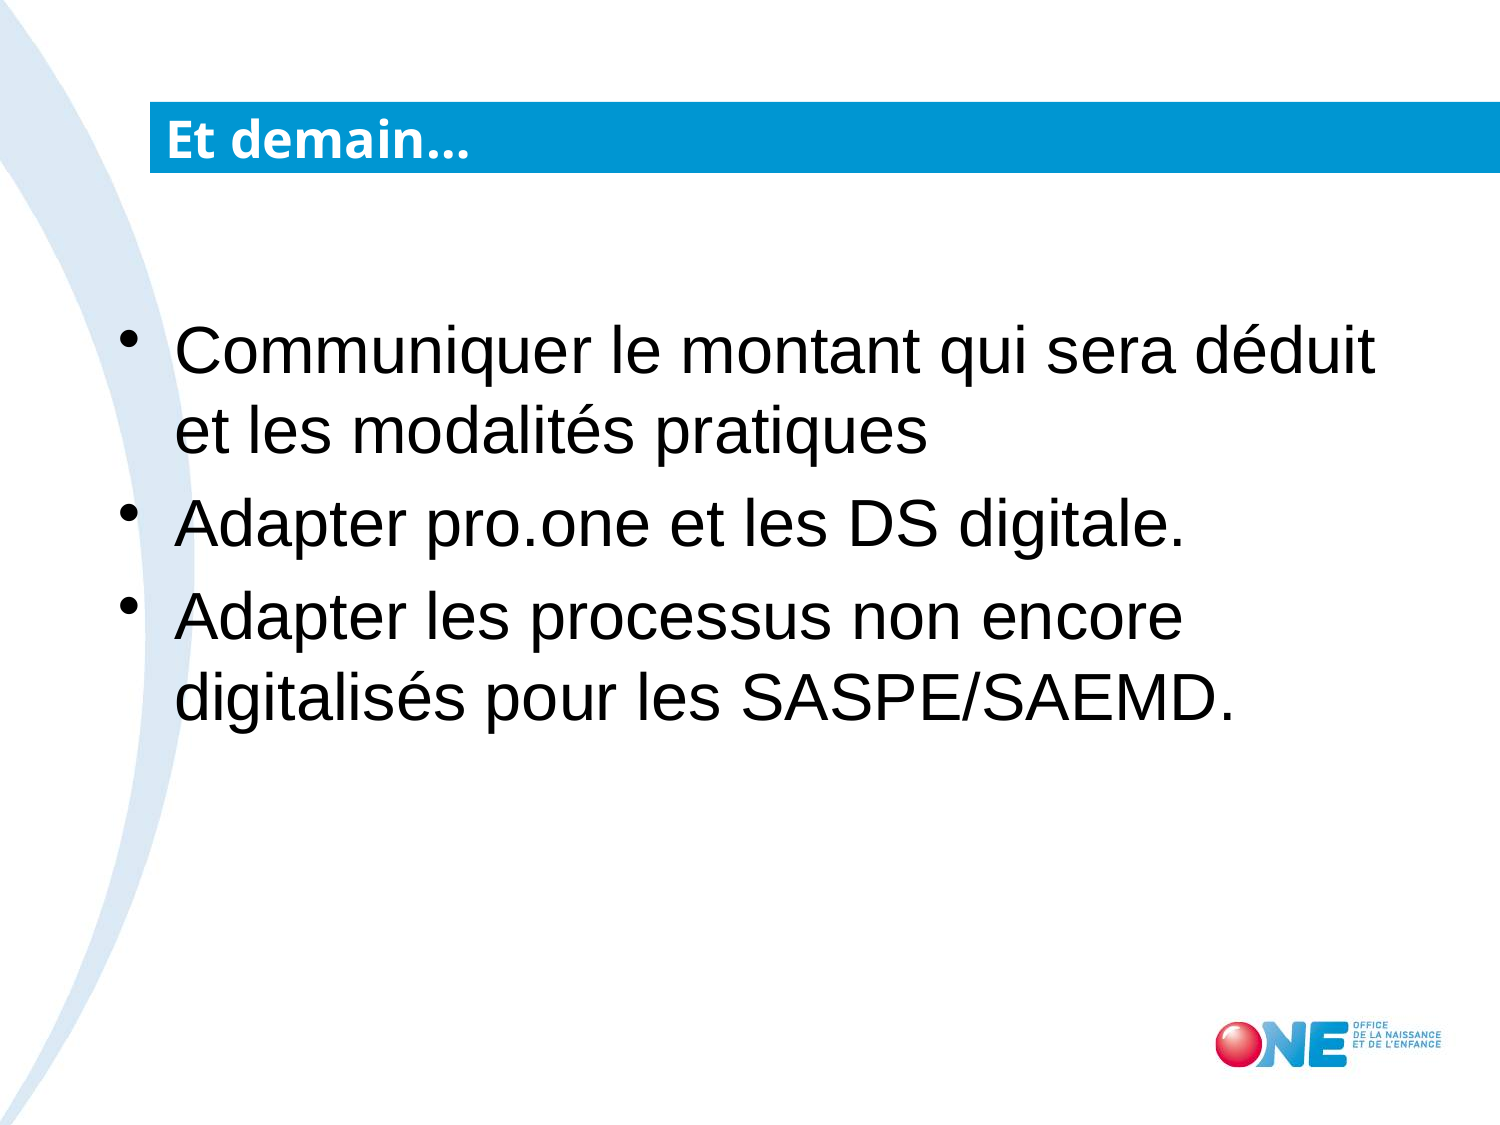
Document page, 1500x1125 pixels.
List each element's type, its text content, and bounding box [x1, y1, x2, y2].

title Et demain… [150, 101, 1500, 173]
picture [0, 0, 1500, 1125]
list Communiquer le montant qui sera déduit et les modalités pratiques Adapter pro.one et les DS digitale. Adapter les processus non encore digitalisés pour les SASPE/SAEMD. [103, 299, 1397, 1014]
